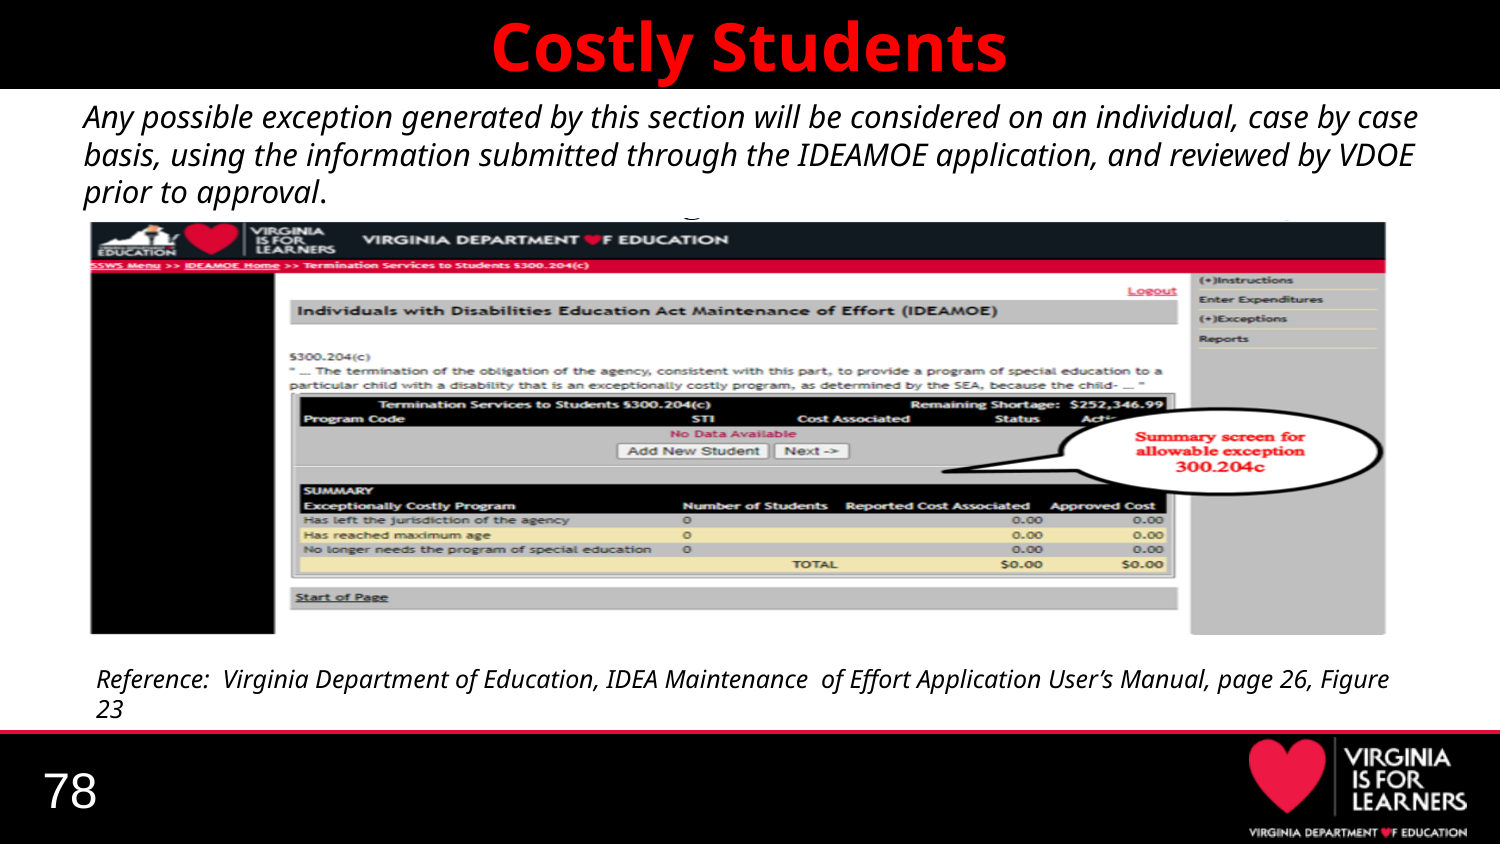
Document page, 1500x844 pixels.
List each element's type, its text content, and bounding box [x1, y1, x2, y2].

title Costly Students [0, 0, 1500, 89]
text_box Any possible exception generated by this section will be considered on an individual, case by case basis, using the information submitted through the IDEAMOE application, and reviewed by VDOE prior to approval. [68, 89, 1463, 217]
text_box Reference: Virginia Department of Education, IDEA Maintenance of Effort Application User’s Manual, page 26, Figure 23 [81, 656, 1413, 731]
picture [83, 218, 1392, 635]
picture [1249, 737, 1467, 838]
